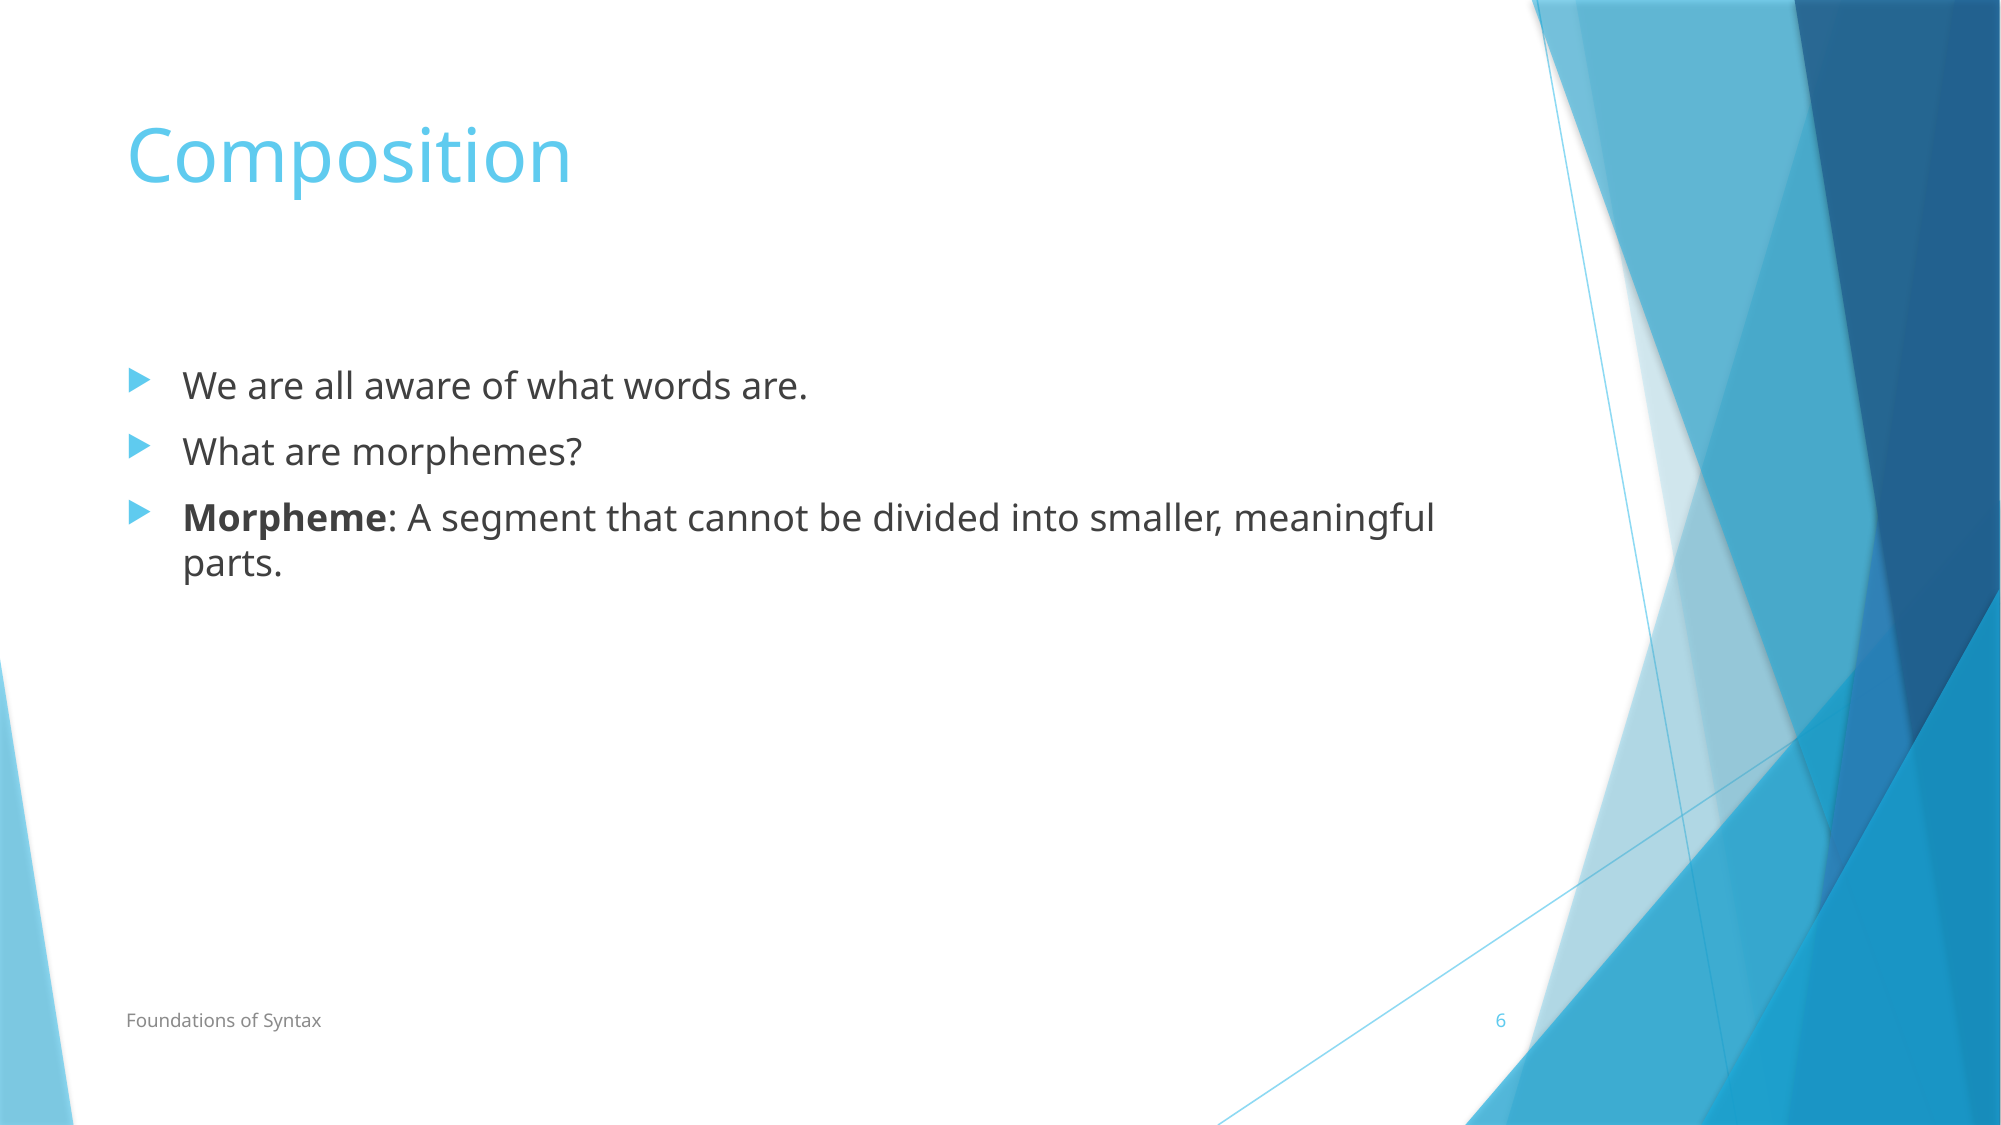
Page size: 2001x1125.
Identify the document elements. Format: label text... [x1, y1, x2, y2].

footer Foundations of Syntax [111, 991, 1145, 1051]
list We are all aware of what words are. What are morphemes? Morpheme: A segment that cannot be divided into smaller, meaningful parts. [111, 354, 1522, 992]
title Composition [111, 99, 1522, 317]
slide_number 6 [1409, 991, 1522, 1051]
